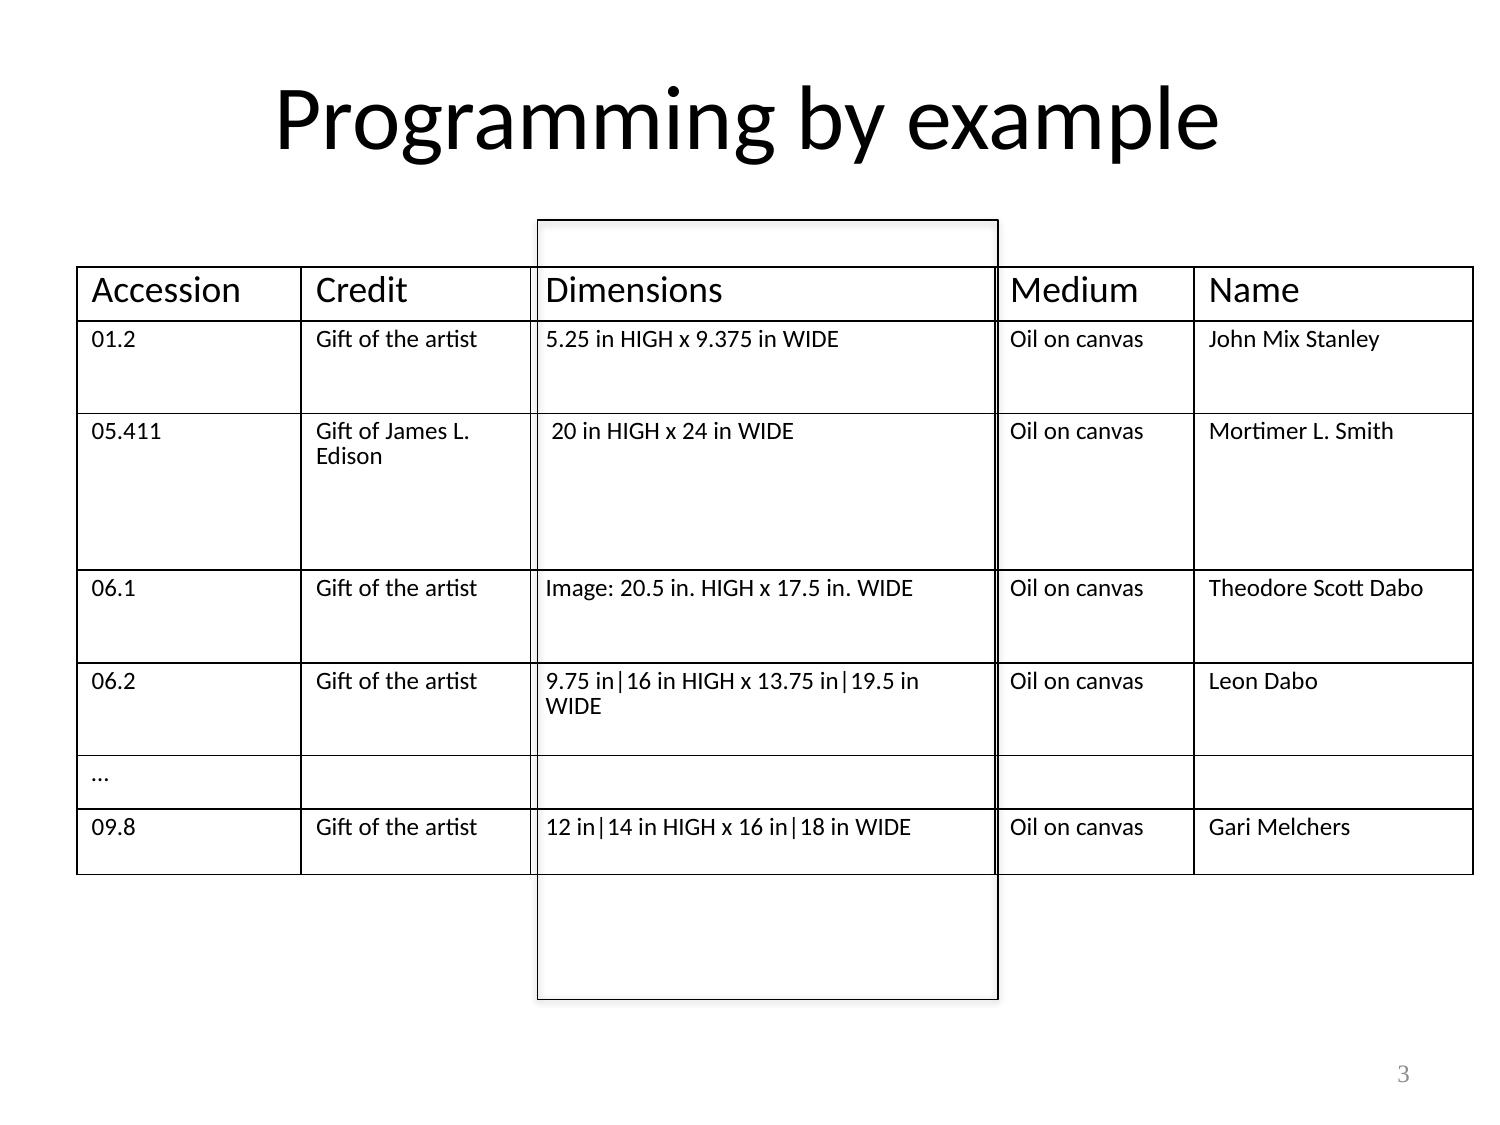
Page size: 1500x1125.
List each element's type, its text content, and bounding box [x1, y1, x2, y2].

table_header Medium [1003, 268, 1193, 320]
slide_number 3 [1074, 1042, 1425, 1103]
table_cell Mortimer L. Smith [1195, 414, 1472, 569]
table_cell [1003, 756, 1193, 808]
table_cell [1195, 756, 1472, 808]
table_cell Theodore Scott Dabo [1195, 571, 1472, 662]
table_cell 06.2 [78, 664, 300, 755]
text_box [537, 219, 999, 1000]
table_cell Oil on canvas [1003, 571, 1193, 662]
table_cell Oil on canvas [1003, 810, 1193, 874]
table_cell 05.411 [78, 414, 300, 569]
table_header Credit [302, 268, 530, 320]
table_cell Gari Melchers [1195, 810, 1472, 874]
table_header Accession [78, 268, 300, 320]
table_cell Gift of the artist [302, 322, 530, 413]
table_header Name [1195, 268, 1472, 320]
table_cell 06.1 [78, 571, 300, 662]
table_cell Oil on canvas [1003, 322, 1193, 413]
table_cell Gift of the artist [302, 810, 530, 874]
table_cell 01.2 [78, 322, 300, 413]
table_cell Oil on canvas [1003, 414, 1193, 569]
table_cell [302, 756, 530, 808]
table_cell Leon Dabo [1195, 664, 1472, 755]
table_cell … [78, 756, 300, 808]
table_cell 09.8 [78, 810, 300, 874]
table_cell Gift of the artist [302, 571, 530, 662]
table_cell John Mix Stanley [1195, 322, 1472, 413]
table_cell Gift of James L. Edison [302, 414, 530, 569]
table_cell Gift of the artist [302, 664, 530, 755]
table_cell Oil on canvas [1003, 664, 1193, 755]
title Programming by example [0, 19, 1500, 206]
